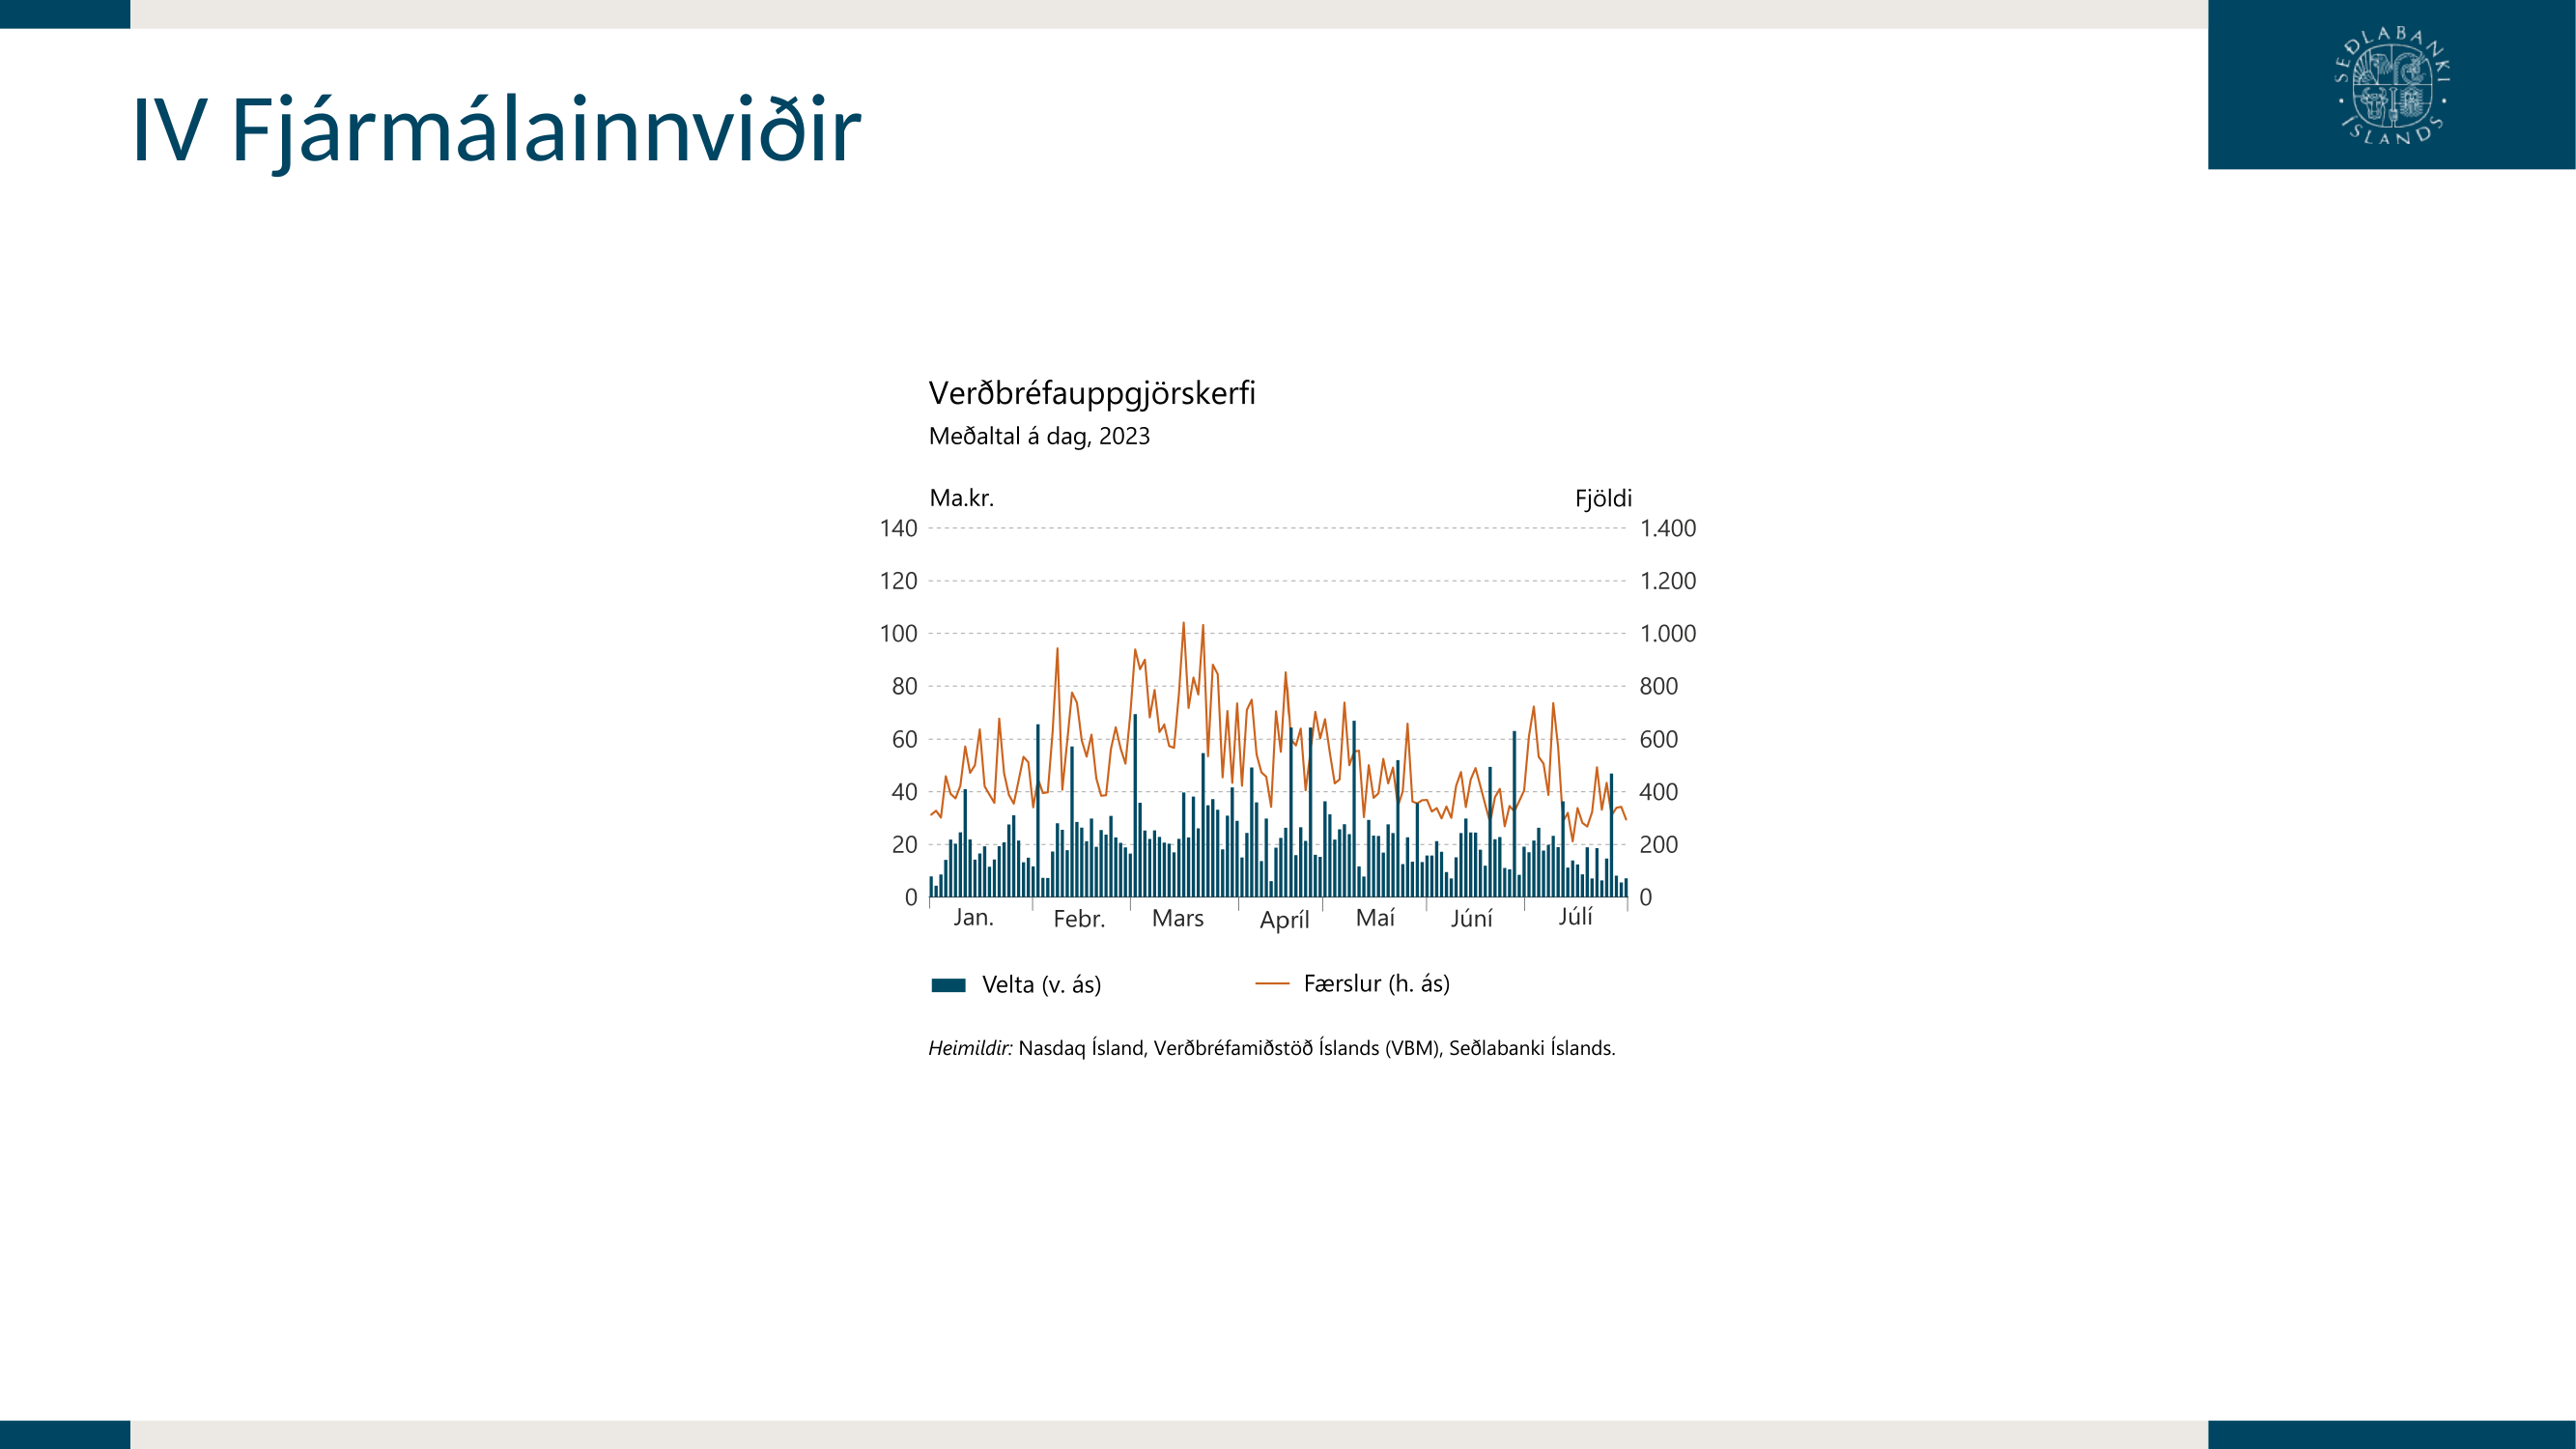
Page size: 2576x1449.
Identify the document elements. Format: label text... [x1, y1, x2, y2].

picture [878, 376, 1698, 1073]
title IV Fjármálainnviðir [129, 86, 2178, 290]
